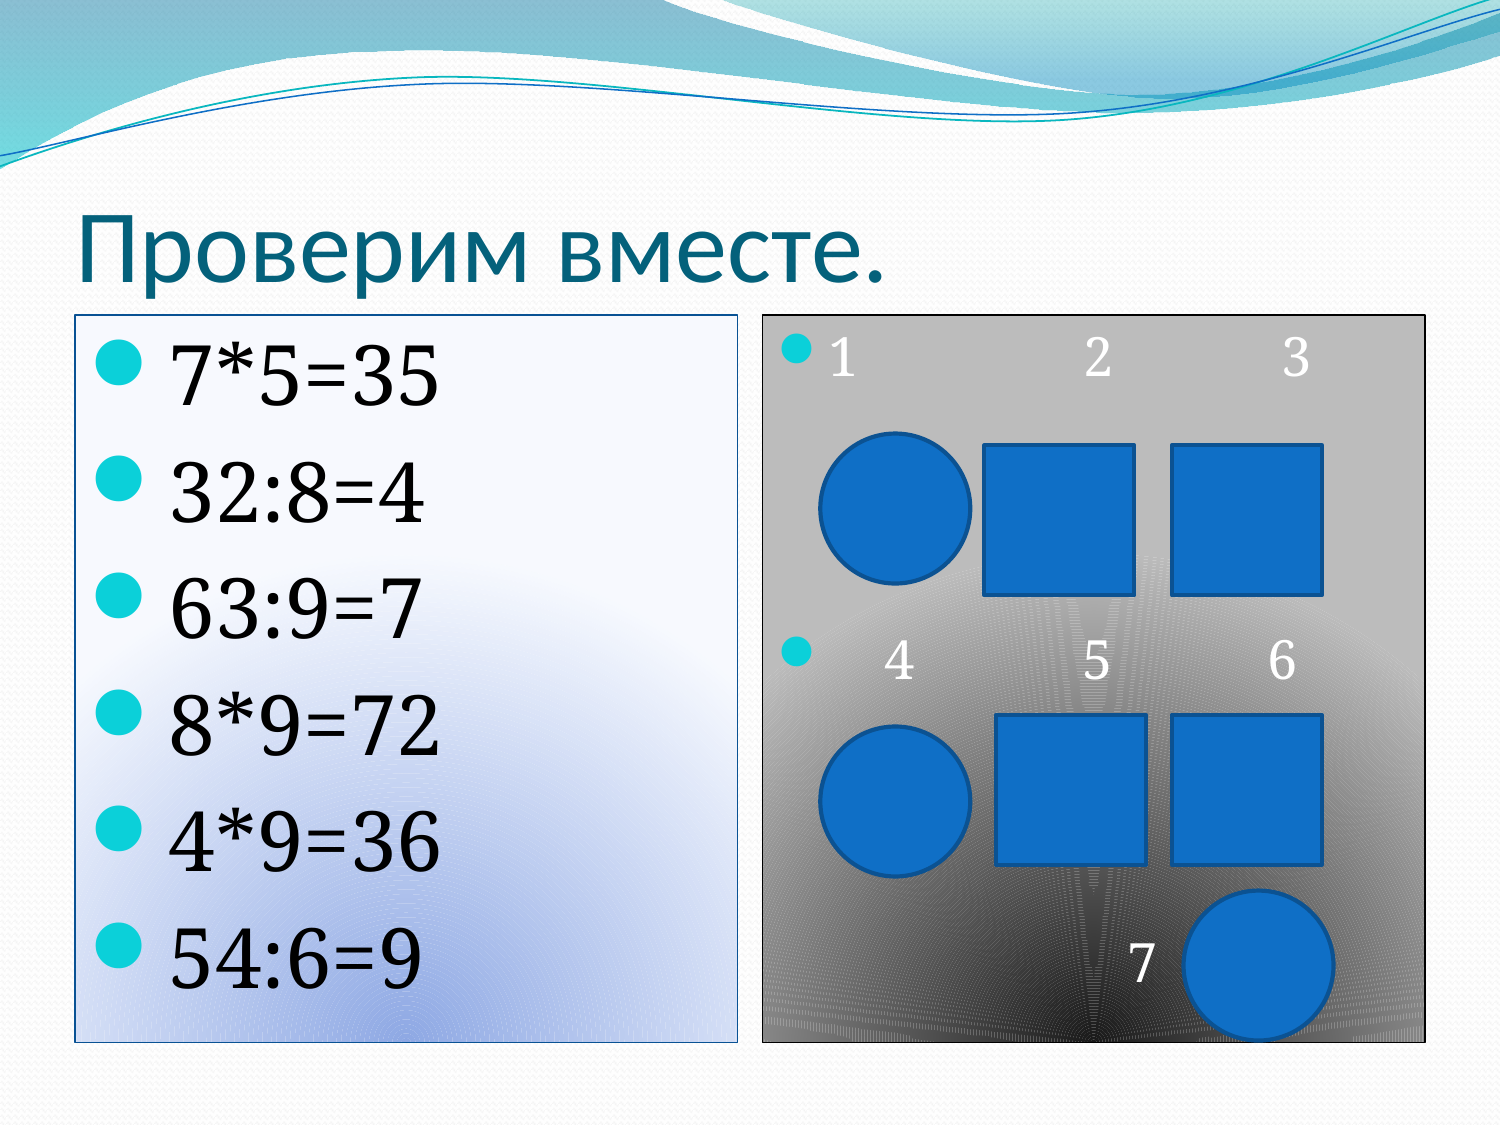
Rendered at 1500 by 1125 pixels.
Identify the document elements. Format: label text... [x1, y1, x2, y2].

text_box [1170, 443, 1324, 597]
text_box [1181, 888, 1336, 1043]
list 7*5=35 32:8=4 63:9=7 8*9=72 4*9=36 54:6=9 [74, 314, 738, 1043]
text_box [982, 443, 1136, 597]
text_box [818, 431, 973, 586]
text_box [994, 713, 1148, 867]
list 1 2 3 4 5 6 7 [762, 314, 1426, 1043]
title Проверим вместе. [75, 115, 1425, 303]
text_box [818, 724, 973, 879]
text_box [1170, 713, 1324, 867]
